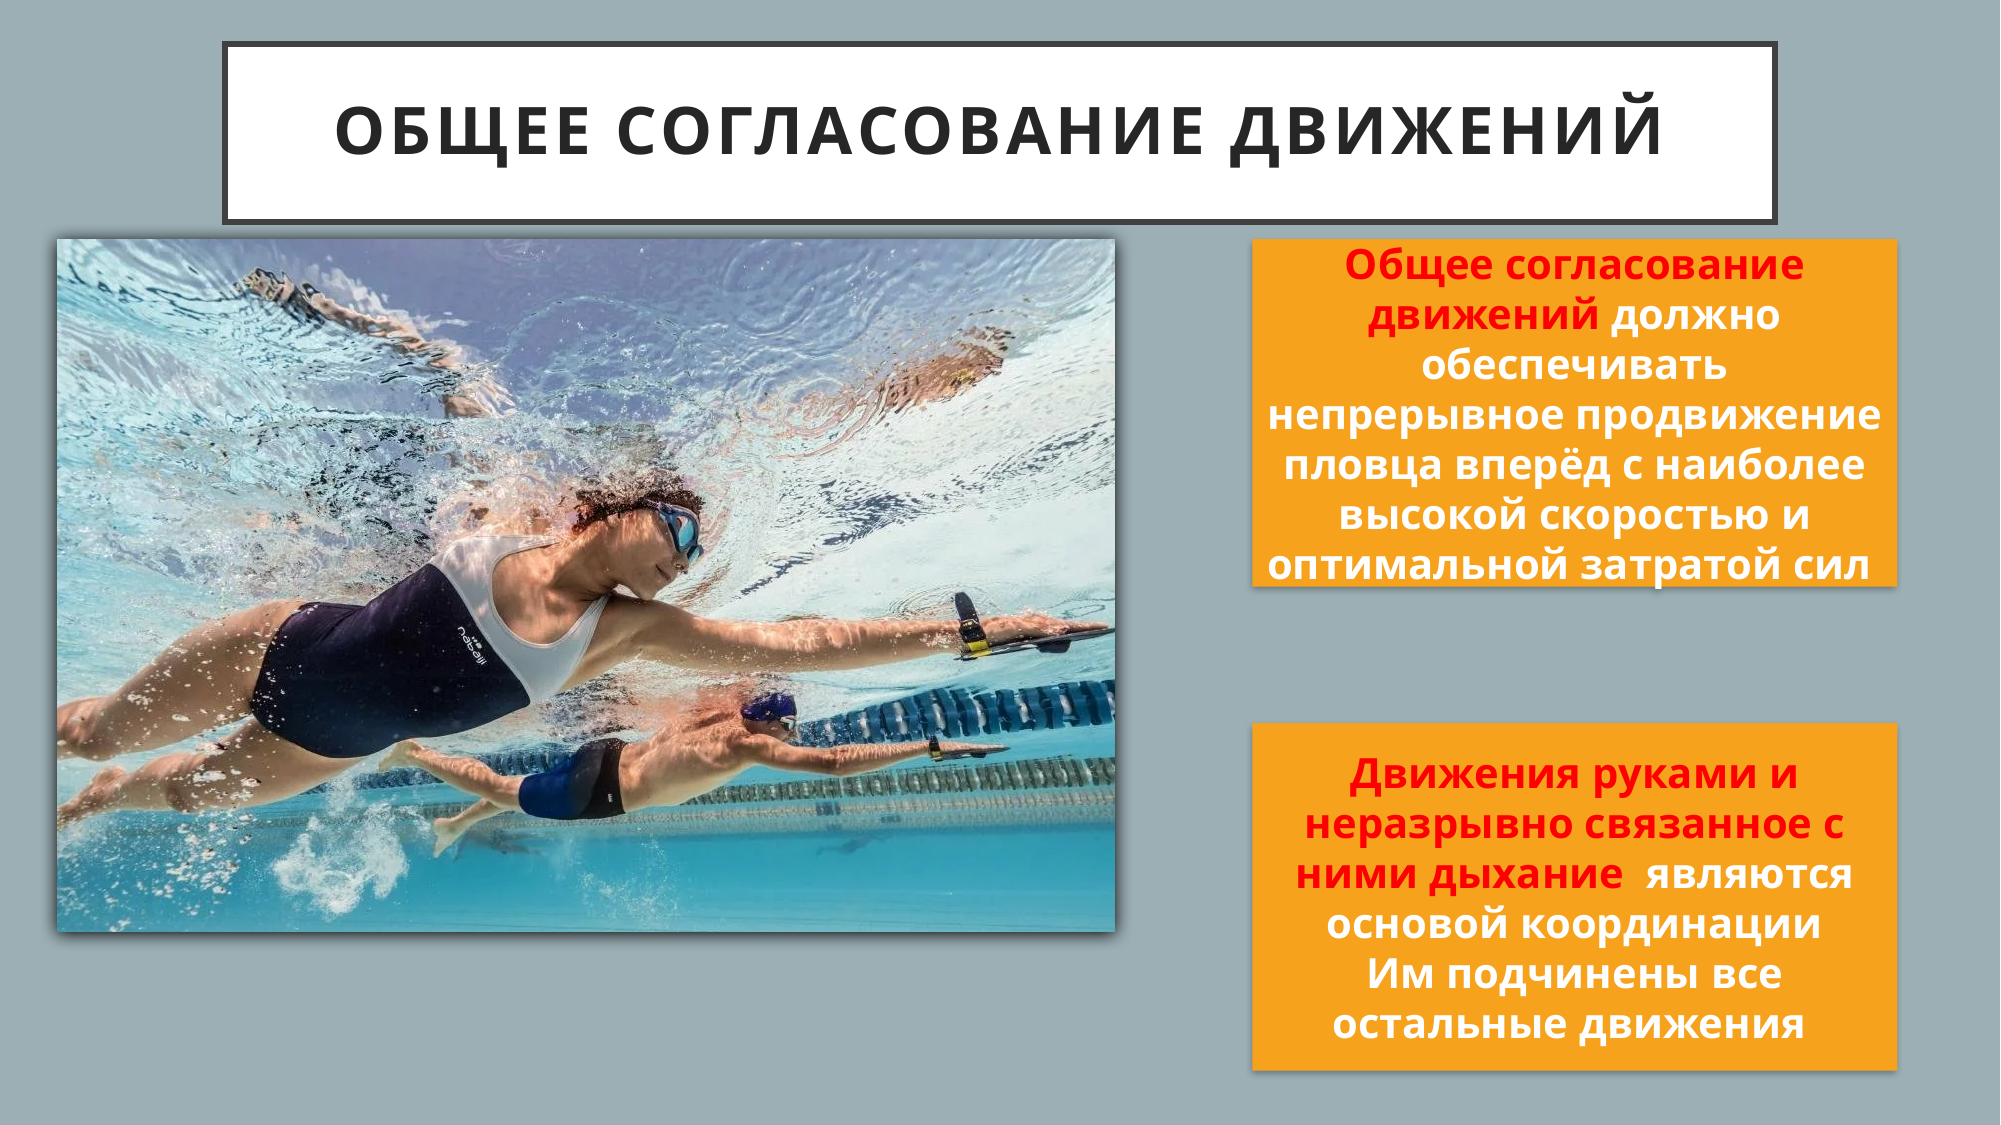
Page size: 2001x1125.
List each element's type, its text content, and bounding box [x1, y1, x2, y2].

title Общее согласование движений [222, 41, 1778, 225]
text_box Общее согласование движений должно обеспечивать непрерывное продвижение пловца вперёд с наиболее высокой скоростью и оптимальной затратой сил [1251, 238, 1898, 588]
text_box Движения руками и неразрывно связанное с ними дыхание являются основой координации Им подчинены все остальные движения [1251, 722, 1898, 1072]
picture [57, 239, 1115, 932]
